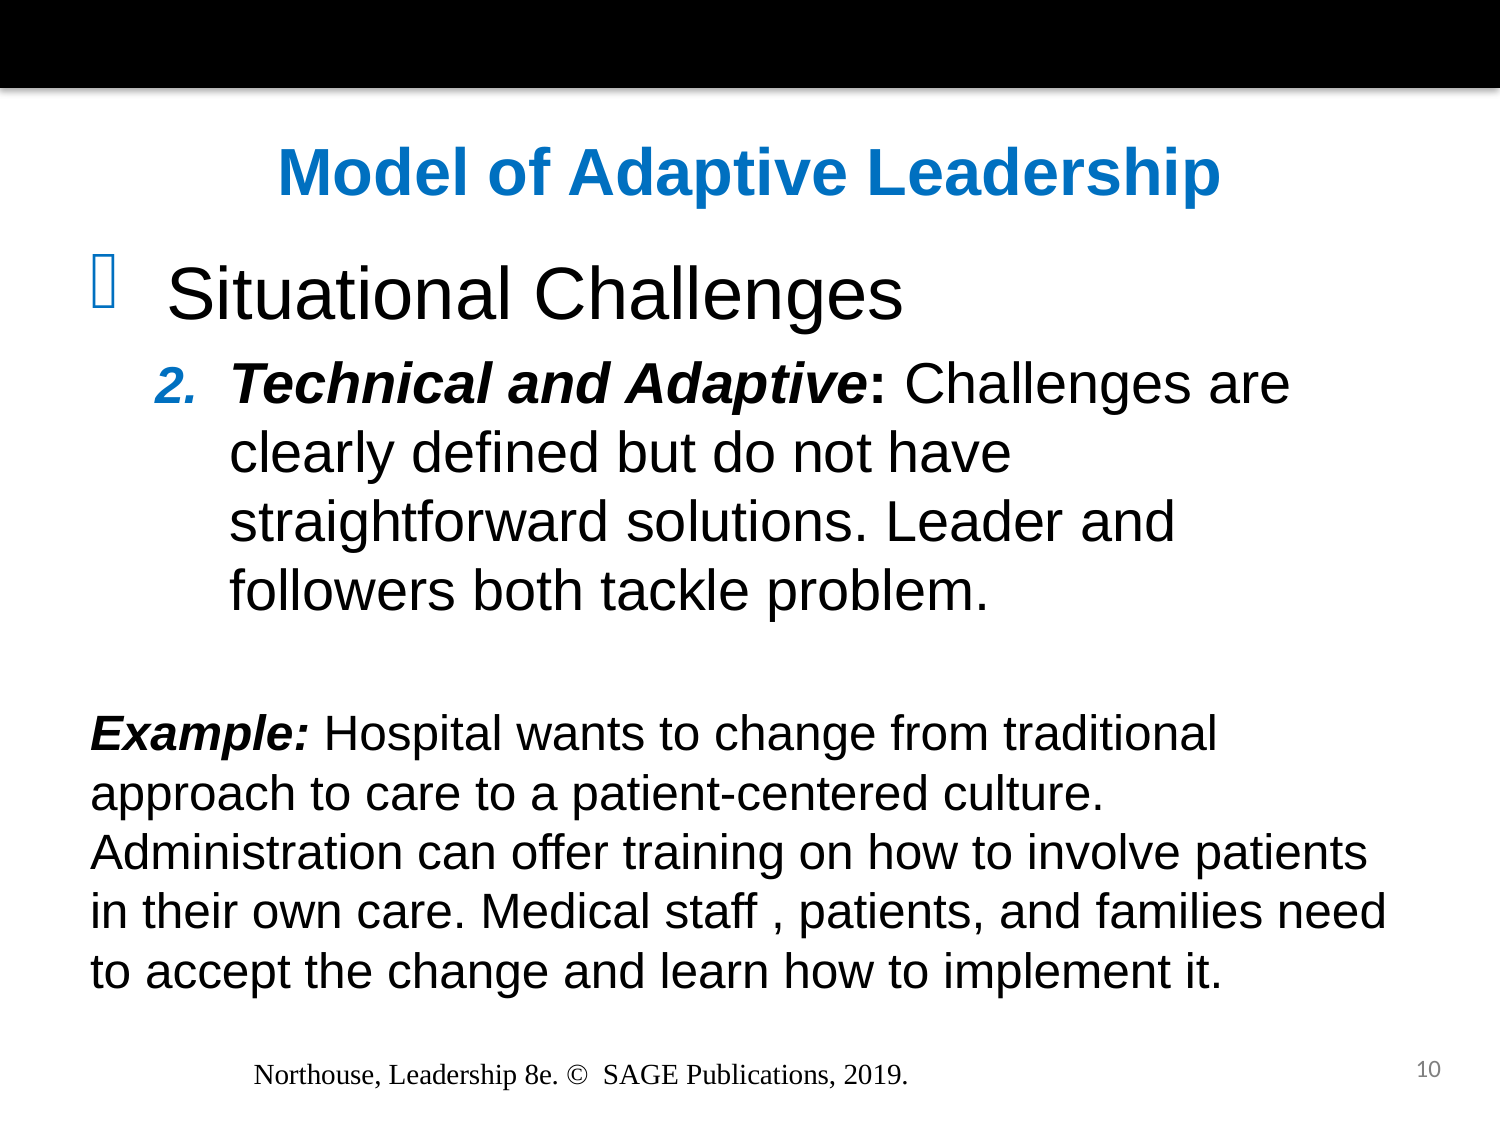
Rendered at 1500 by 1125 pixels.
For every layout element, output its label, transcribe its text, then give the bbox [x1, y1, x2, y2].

slide_number 10 [1393, 1038, 1457, 1098]
footer Northouse, Leadership 8e. © SAGE Publications, 2019. [75, 1042, 1088, 1103]
list Situational Challenges Technical and Adaptive: Challenges are clearly defined but do not have straightforward solutions. Leader and followers both tackle problem. Example: Hospital wants to change from traditional approach to care to a patient-centered culture. Administration can offer training on how to involve patients in their own care. Medical staff , patients, and families need to accept the change and learn how to implement it. [74, 237, 1426, 1013]
title Model of Adaptive Leadership [74, 112, 1426, 226]
